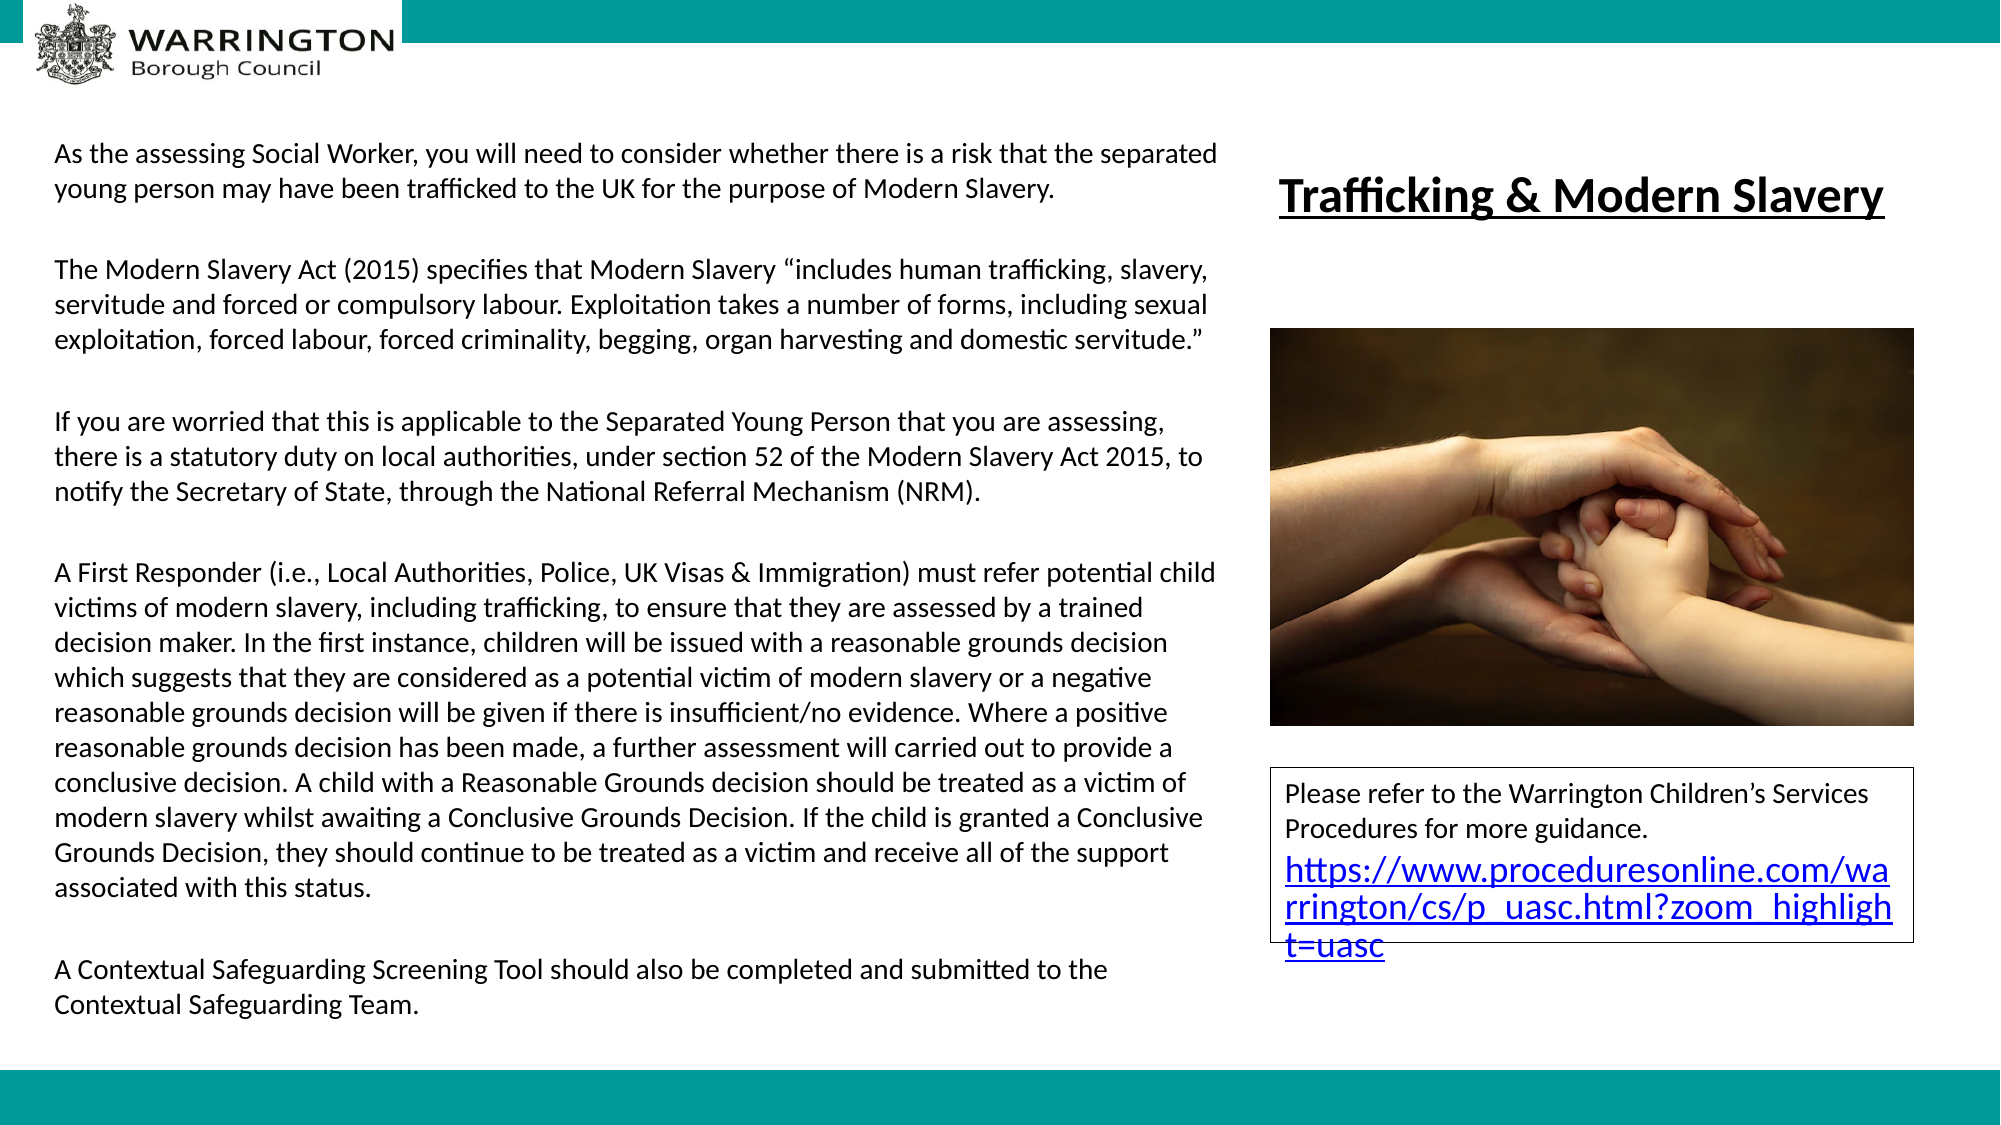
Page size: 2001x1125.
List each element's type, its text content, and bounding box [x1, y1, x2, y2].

picture [1269, 327, 1914, 726]
title Trafficking & Modern Slavery [1236, 130, 1900, 254]
text_box Please refer to the Warrington Children’s Services Procedures for more guidance. https://www.proceduresonline.com/warrington/cs/p_uasc.html?zoom_highlight=uasc [1270, 767, 1914, 943]
picture [0, 0, 2000, 92]
list As the assessing Social Worker, you will need to consider whether there is a risk that the separated young person may have been trafficked to the UK for the purpose of Modern Slavery. The Modern Slavery Act (2015) specifies that Modern Slavery “includes human trafficking, slavery, servitude and forced or compulsory labour. Exploitation takes a number of forms, including sexual exploitation, forced labour, forced criminality, begging, organ harvesting and domestic servitude.” If you are worried that this is applicable to the Separated Young Person that you are assessing, there is a statutory duty on local authorities, under section 52 of the Modern Slavery Act 2015, to notify the Secretary of State, through the National Referral Mechanism (NRM). A First Responder (i.e., Local Authorities, Police, UK Visas & Immigration) must refer potential child victims of modern slavery, including trafficking, to ensure that they are assessed by a trained decision maker. In the first instance, children will be issued with a reasonable grounds decision which suggests that they are considered as a potential victim of modern slavery or a negative reasonable grounds decision will be given if there is insufficient/no evidence. Where a positive reasonable grounds decision has been made, a further assessment will carried out to provide a conclusive decision. A child with a Reasonable Grounds decision should be treated as a victim of modern slavery whilst awaiting a Conclusive Grounds Decision. If the child is granted a Conclusive Grounds Decision, they should continue to be treated as a victim and receive all of the support associated with this status. A Contextual Safeguarding Screening Tool should also be completed and submitted to the Contextual Safeguarding Team. [39, 126, 1236, 1080]
picture [0, 1070, 2000, 1125]
